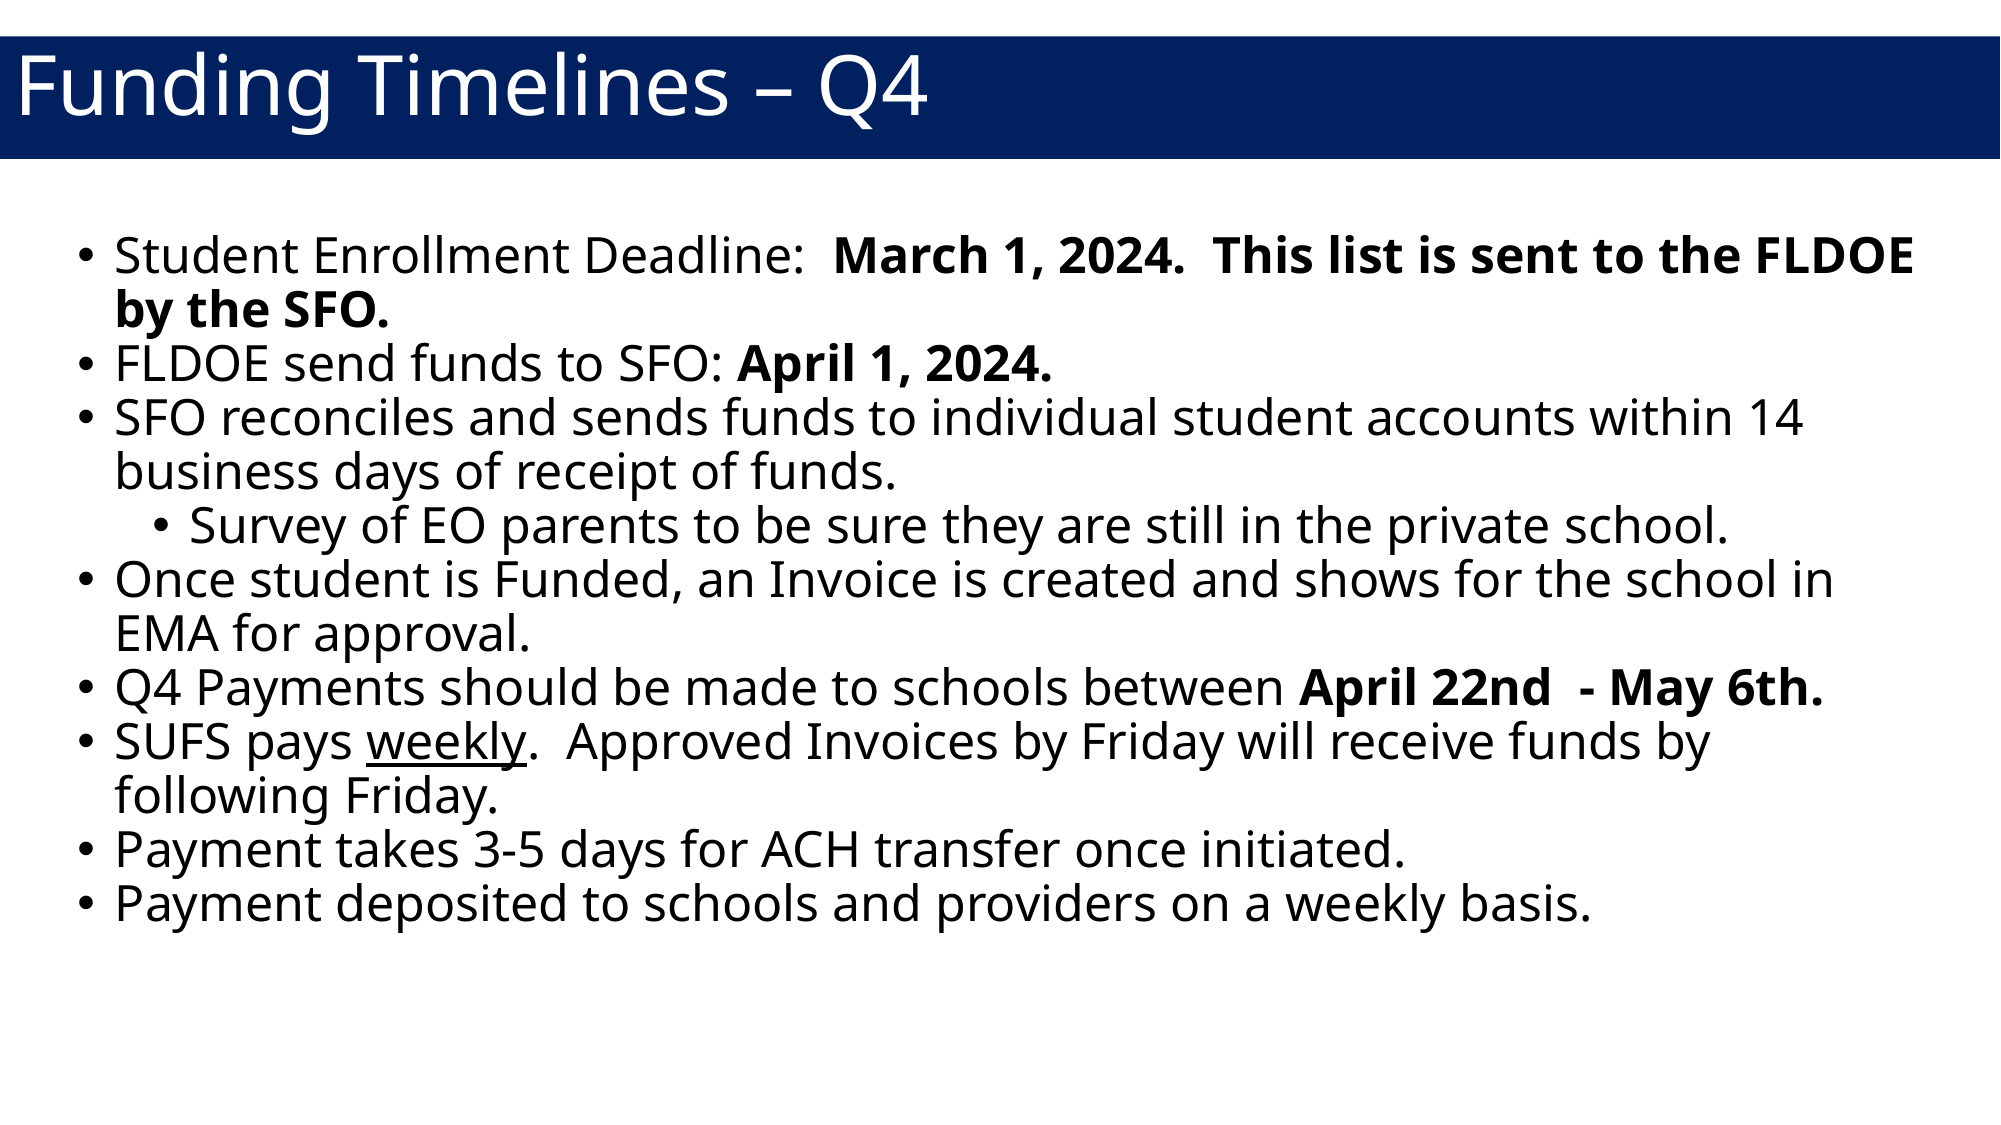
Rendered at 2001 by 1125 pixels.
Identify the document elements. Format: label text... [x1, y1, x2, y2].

text_box Student Enrollment Deadline: March 1, 2024. This list is sent to the FLDOE by the SFO. FLDOE send funds to SFO: April 1, 2024. SFO reconciles and sends funds to individual student accounts within 14 business days of receipt of funds. Survey of EO parents to be sure they are still in the private school. Once student is Funded, an Invoice is created and shows for the school in EMA for approval. Q4 Payments should be made to schools between April 22nd - May 6th. SUFS pays weekly. Approved Invoices by Friday will receive funds by following Friday. Payment takes 3-5 days for ACH transfer once initiated. Payment deposited to schools and providers on a weekly basis. [43, 146, 1957, 930]
text_box Funding Timelines – Q4 [0, 36, 2000, 159]
